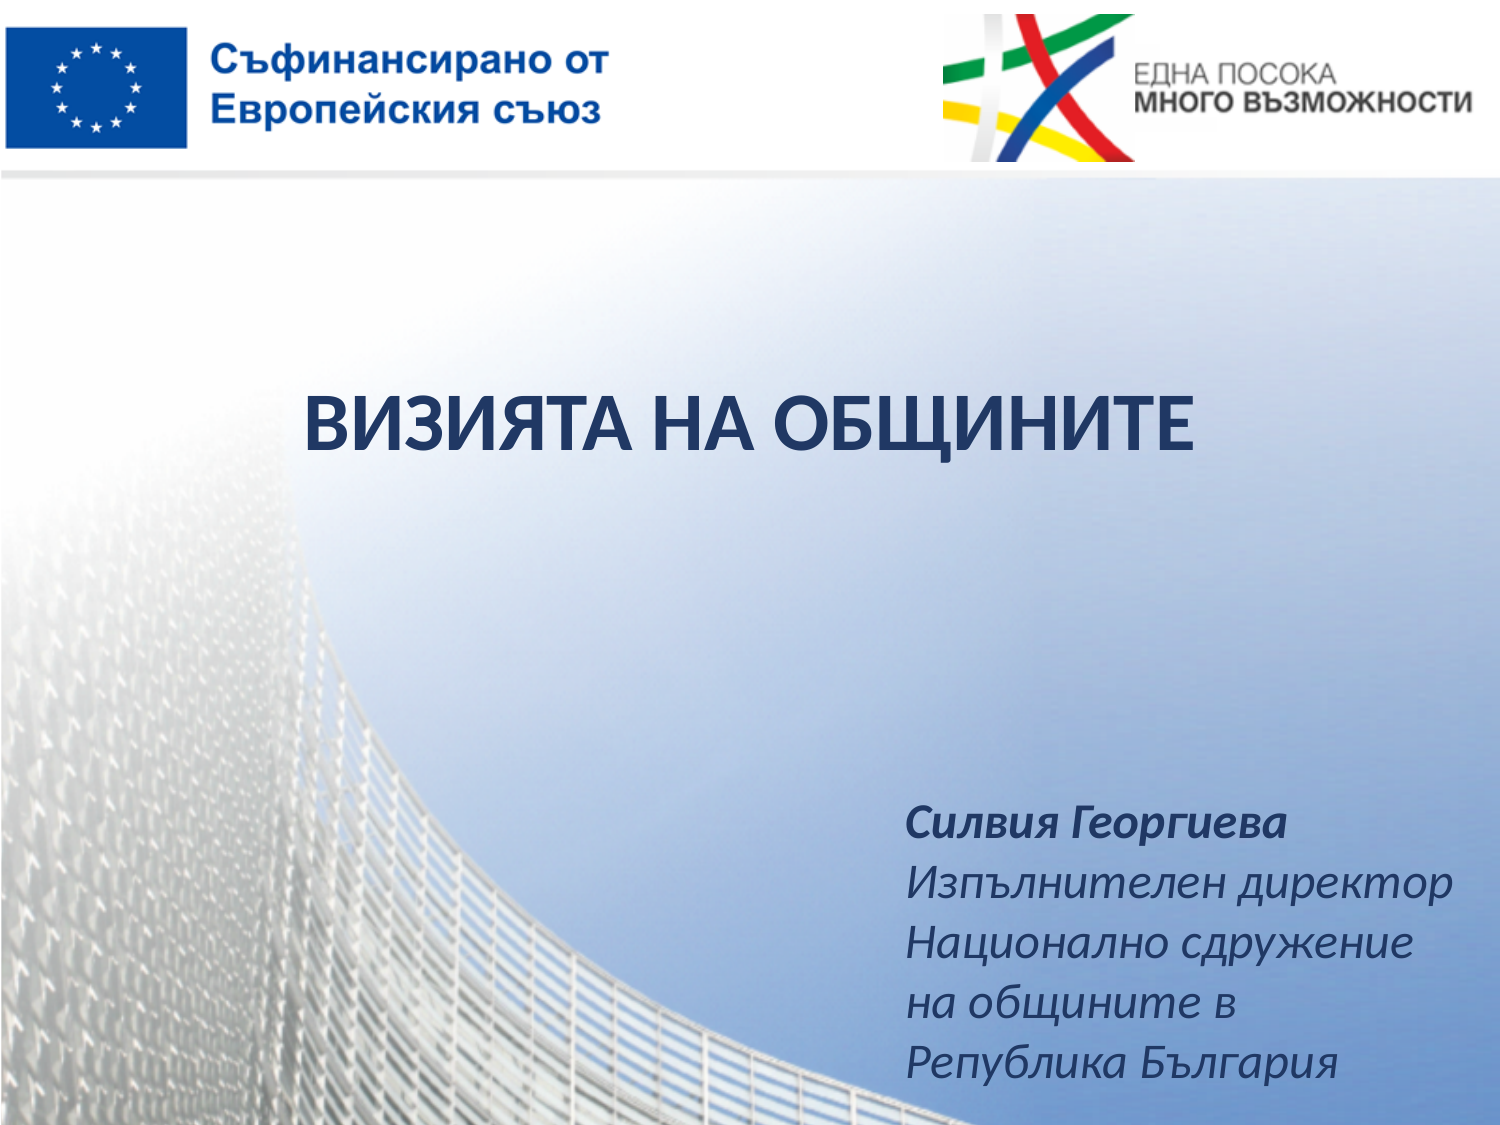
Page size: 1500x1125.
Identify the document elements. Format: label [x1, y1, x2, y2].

picture [1, 0, 1500, 1125]
text_box [4, 14, 1488, 162]
